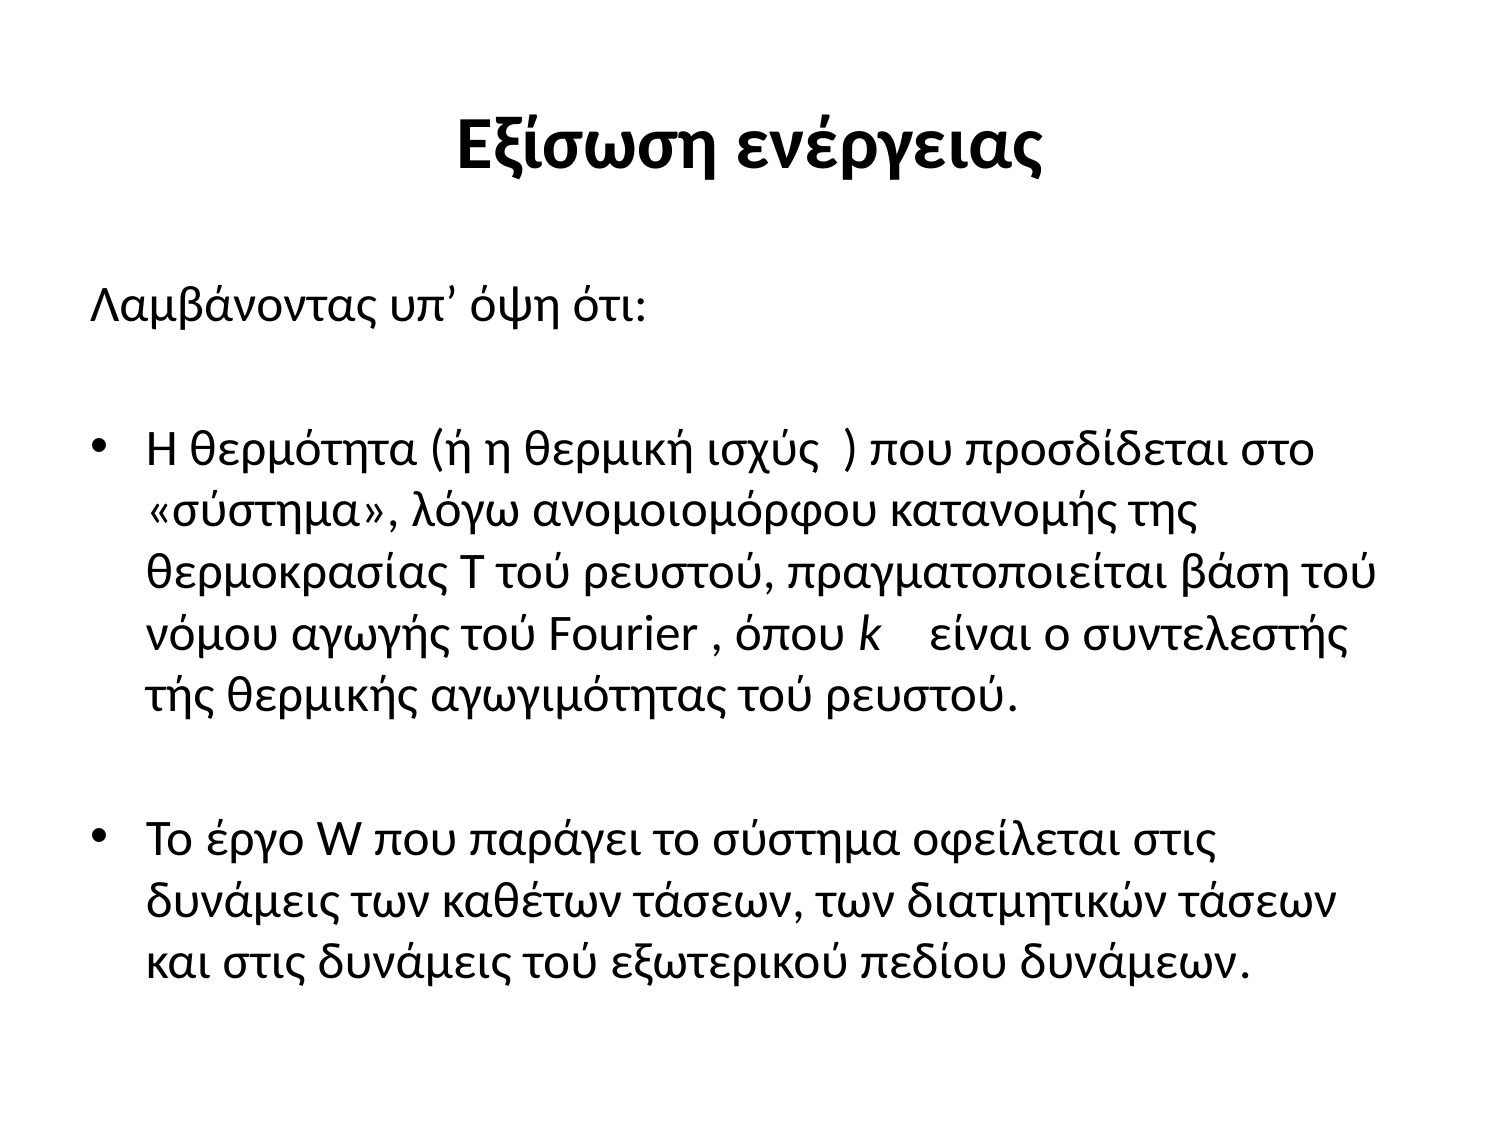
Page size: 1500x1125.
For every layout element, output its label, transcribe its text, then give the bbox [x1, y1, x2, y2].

title Εξίσωση ενέργειας [75, 45, 1425, 233]
